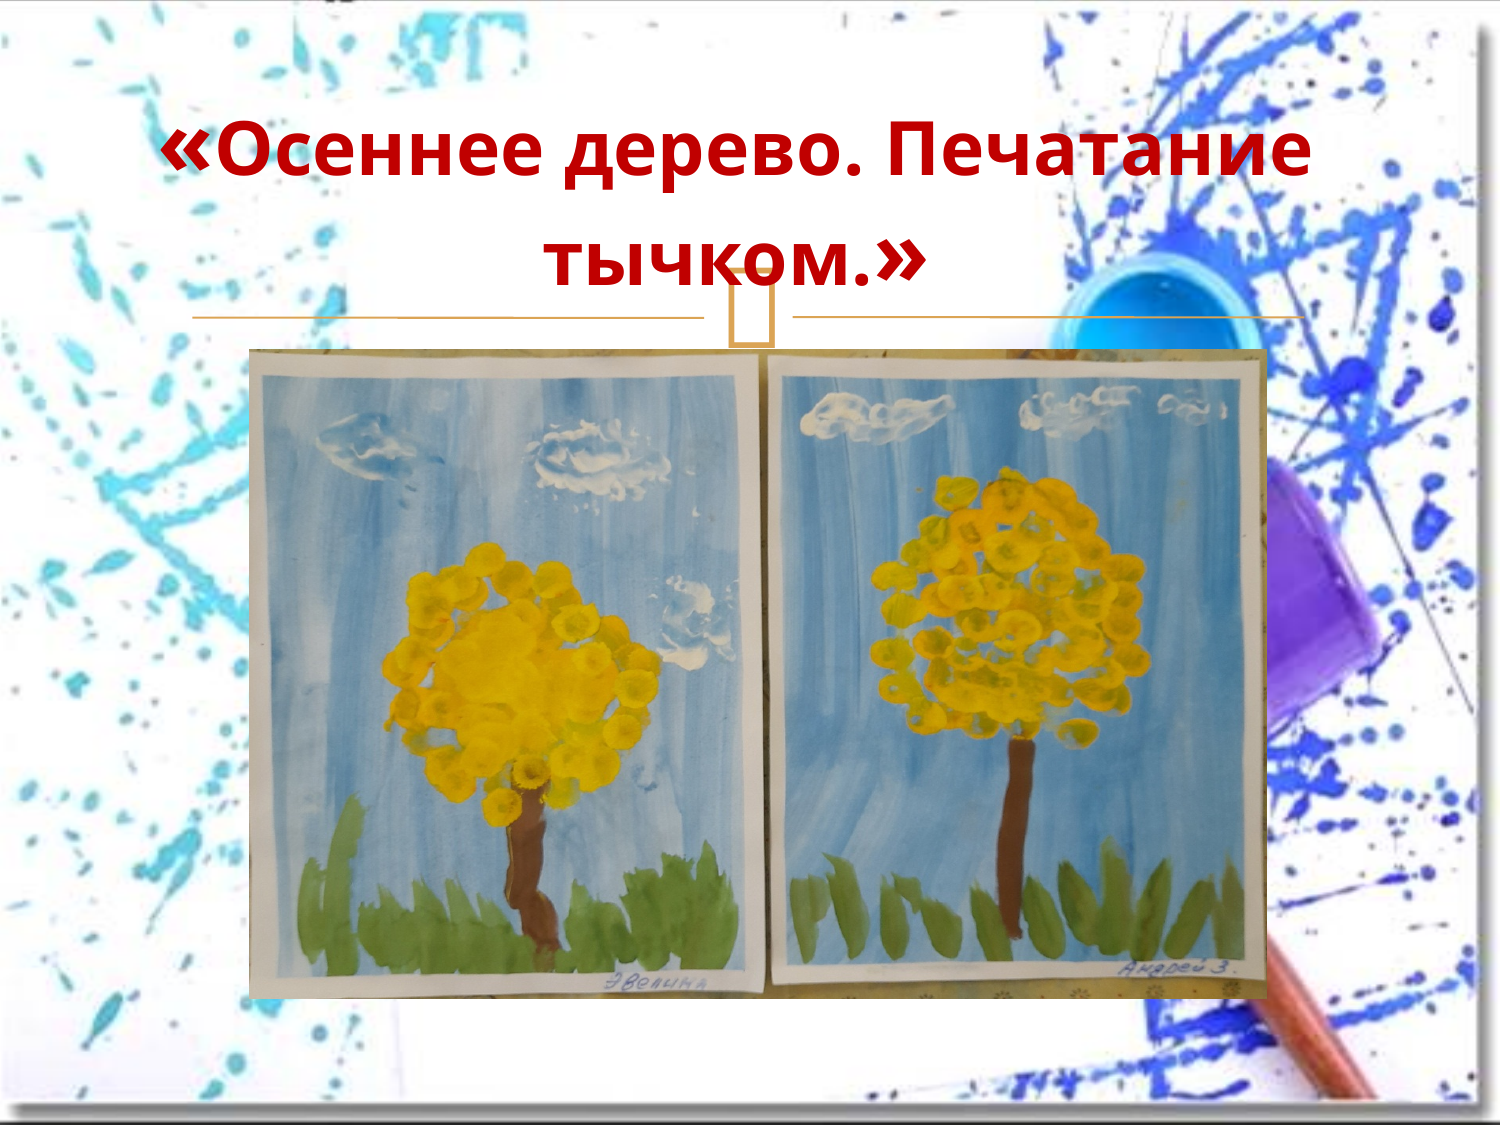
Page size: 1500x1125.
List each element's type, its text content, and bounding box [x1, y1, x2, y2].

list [249, 349, 1268, 1000]
title «Осеннее дерево. Печатание тычком.» [99, 125, 1373, 263]
picture [0, 0, 1500, 1125]
